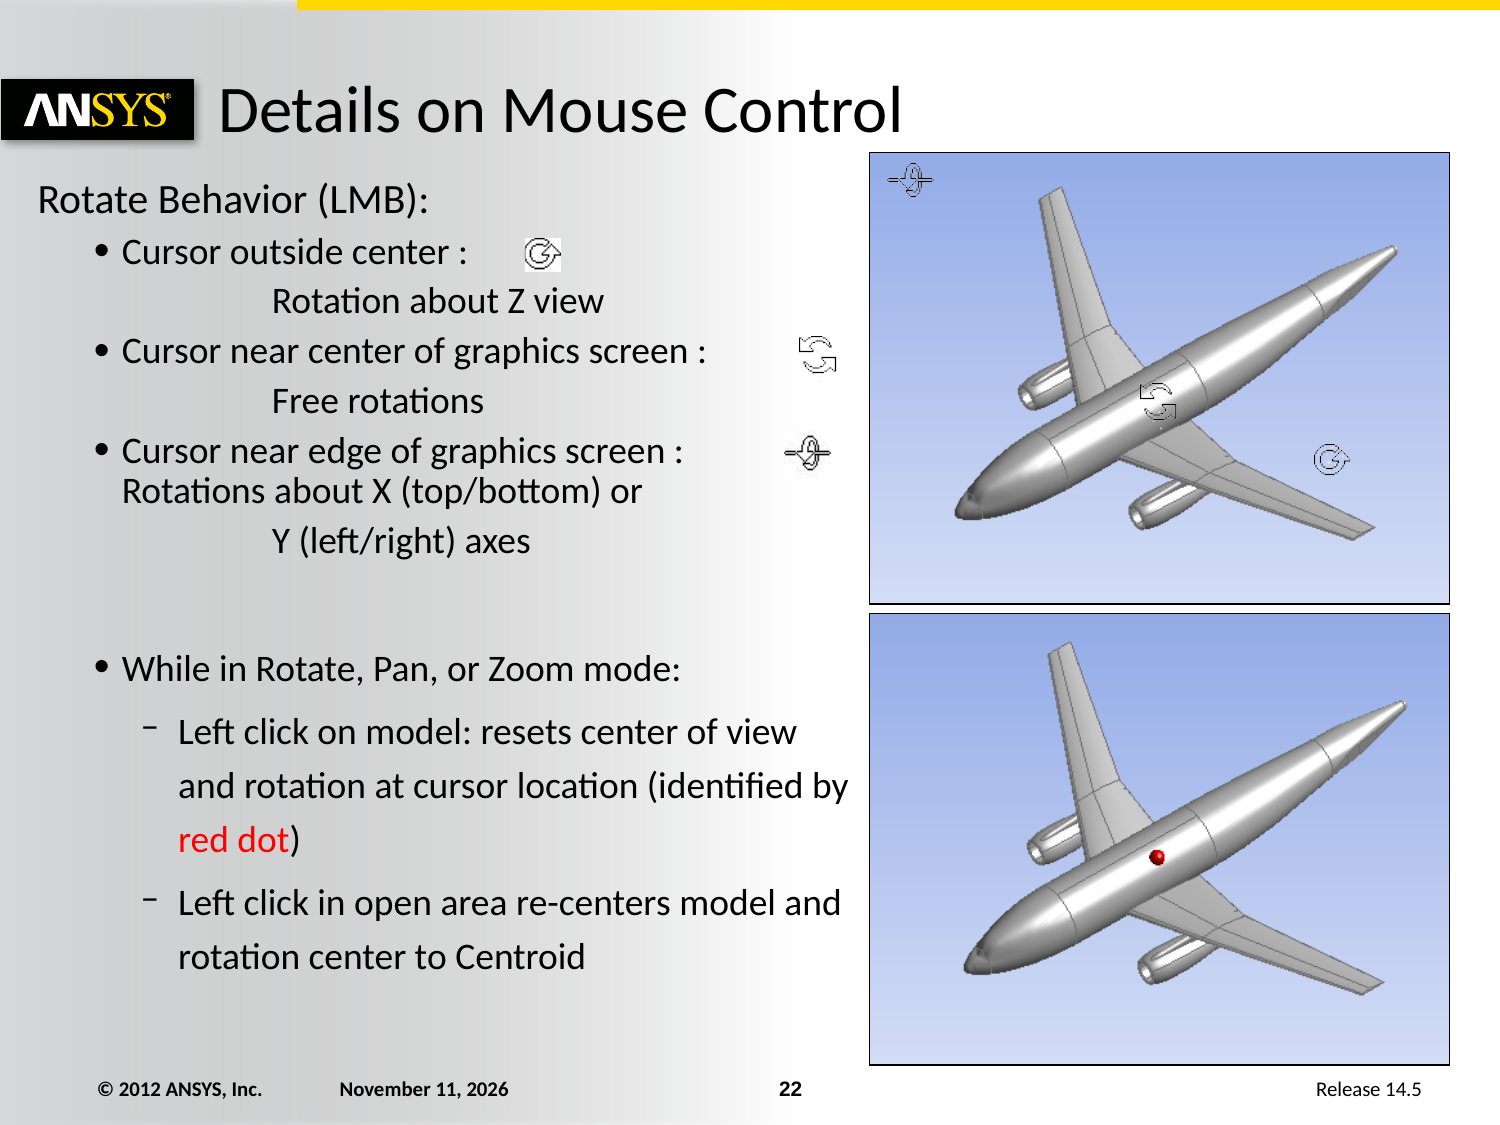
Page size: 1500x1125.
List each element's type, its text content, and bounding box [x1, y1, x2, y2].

picture [869, 613, 1450, 1065]
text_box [869, 152, 1450, 604]
picture [783, 430, 831, 478]
picture [524, 238, 562, 273]
title Details on Mouse Control [217, 75, 1356, 148]
picture [799, 336, 847, 384]
list Rotate Behavior (LMB): Cursor outside center : Rotation about Z view Cursor near center of graphics screen : Free rotations Cursor near edge of graphics screen : Rotations about X (top/bottom) or Y (left/right) axes While in Rotate, Pan, or Zoom mode: Left click on model: resets center of view and rotation at cursor location (identified by red dot) Left click in open area re-centers model and rotation center to Centroid [37, 177, 857, 1055]
